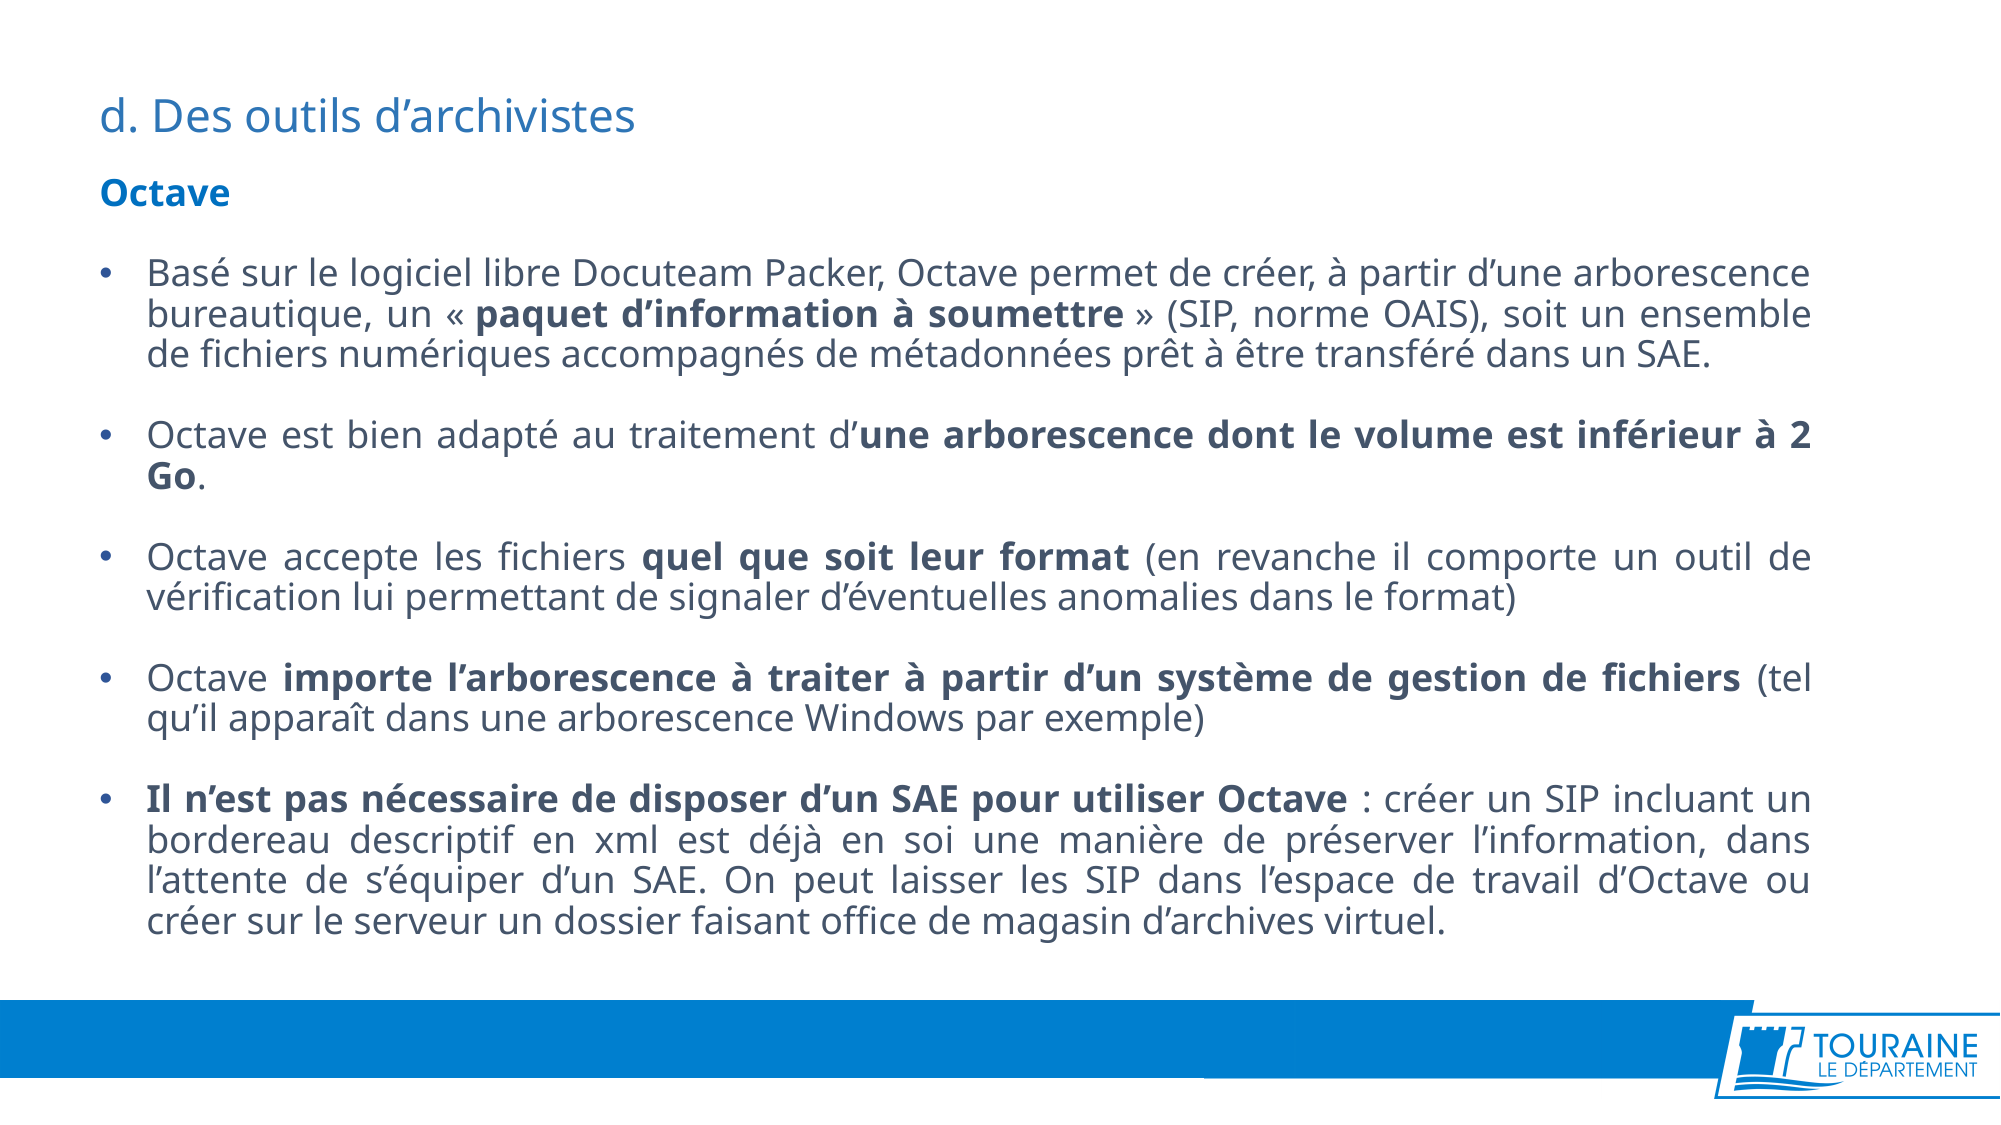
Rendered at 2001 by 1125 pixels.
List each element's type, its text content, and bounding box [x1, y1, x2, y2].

text_box Octave Basé sur le logiciel libre Docuteam Packer, Octave permet de créer, à partir d’une arborescence bureautique, un « paquet d’information à soumettre » (SIP, norme OAIS), soit un ensemble de fichiers numériques accompagnés de métadonnées prêt à être transféré dans un SAE. Octave est bien adapté au traitement d’une arborescence dont le volume est inférieur à 2 Go. Octave accepte les fichiers quel que soit leur format (en revanche il comporte un outil de vérification lui permettant de signaler d’éventuelles anomalies dans le format) Octave importe l’arborescence à traiter à partir d’un système de gestion de fichiers (tel qu’il apparaît dans une arborescence Windows par exemple) Il n’est pas nécessaire de disposer d’un SAE pour utiliser Octave : créer un SIP incluant un bordereau descriptif en xml est déjà en soi une manière de préserver l’information, dans l’attente de s’équiper d’un SAE. On peut laisser les SIP dans l’espace de travail d’Octave ou créer sur le serveur un dossier faisant office de magasin d’archives virtuel. [84, 150, 1828, 966]
text_box d. Des outils d’archivistes [84, 79, 709, 150]
